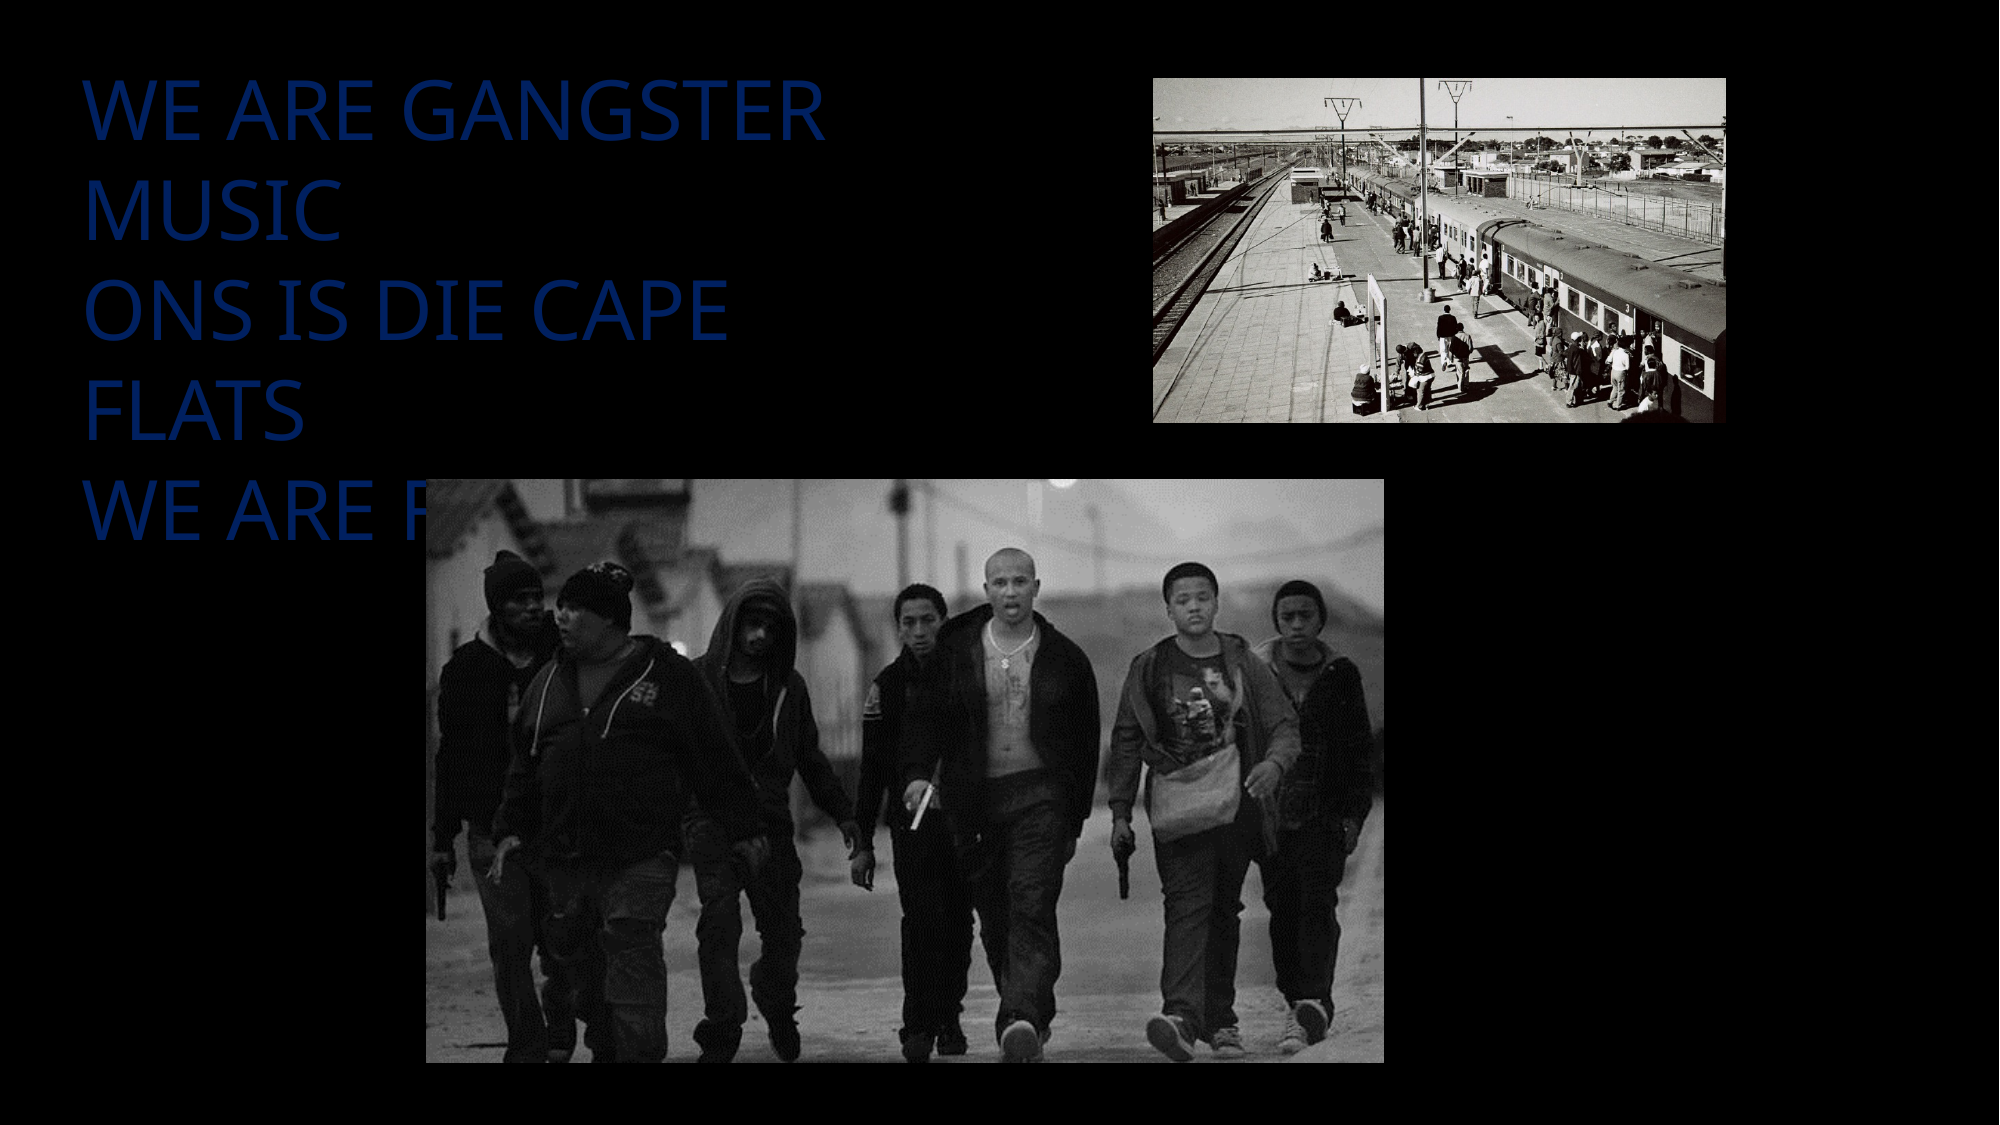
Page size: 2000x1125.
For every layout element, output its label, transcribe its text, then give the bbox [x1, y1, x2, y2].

title We are gangster music Ons is die Cape Flats We are Fishermen [66, 160, 906, 553]
picture [1152, 77, 1727, 424]
picture [426, 479, 1384, 1064]
